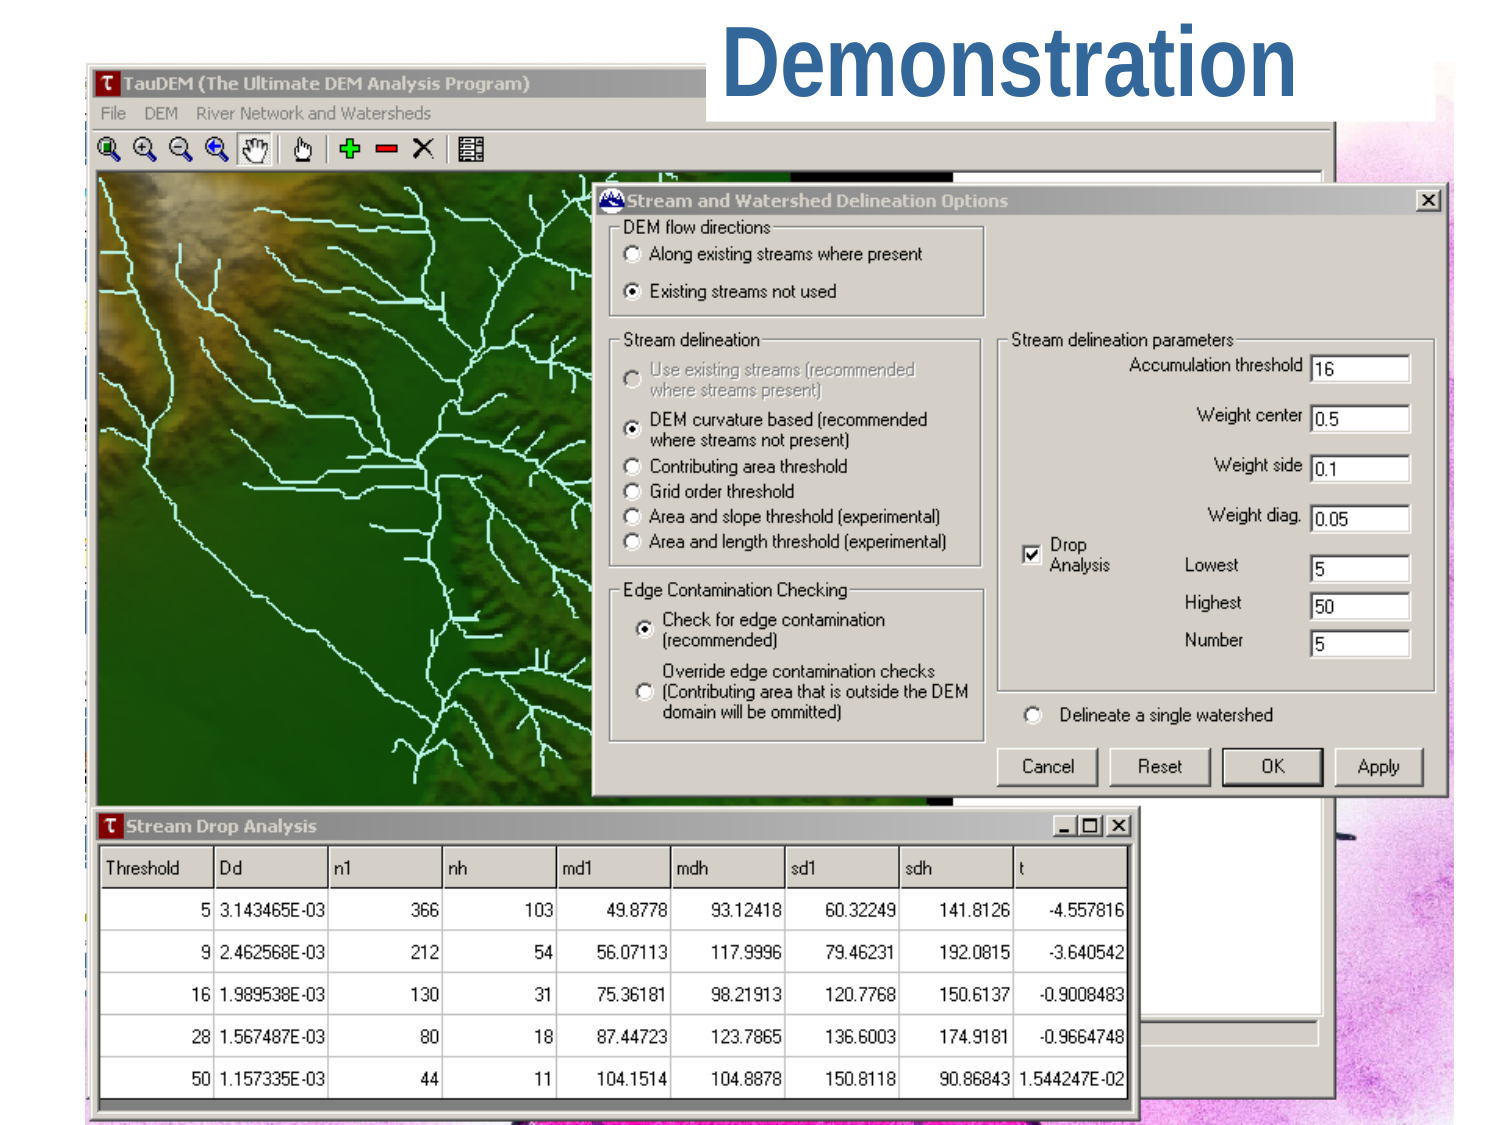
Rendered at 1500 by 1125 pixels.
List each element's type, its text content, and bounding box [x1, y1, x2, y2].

picture [85, 62, 1454, 1125]
title Demonstration [706, 20, 1436, 62]
